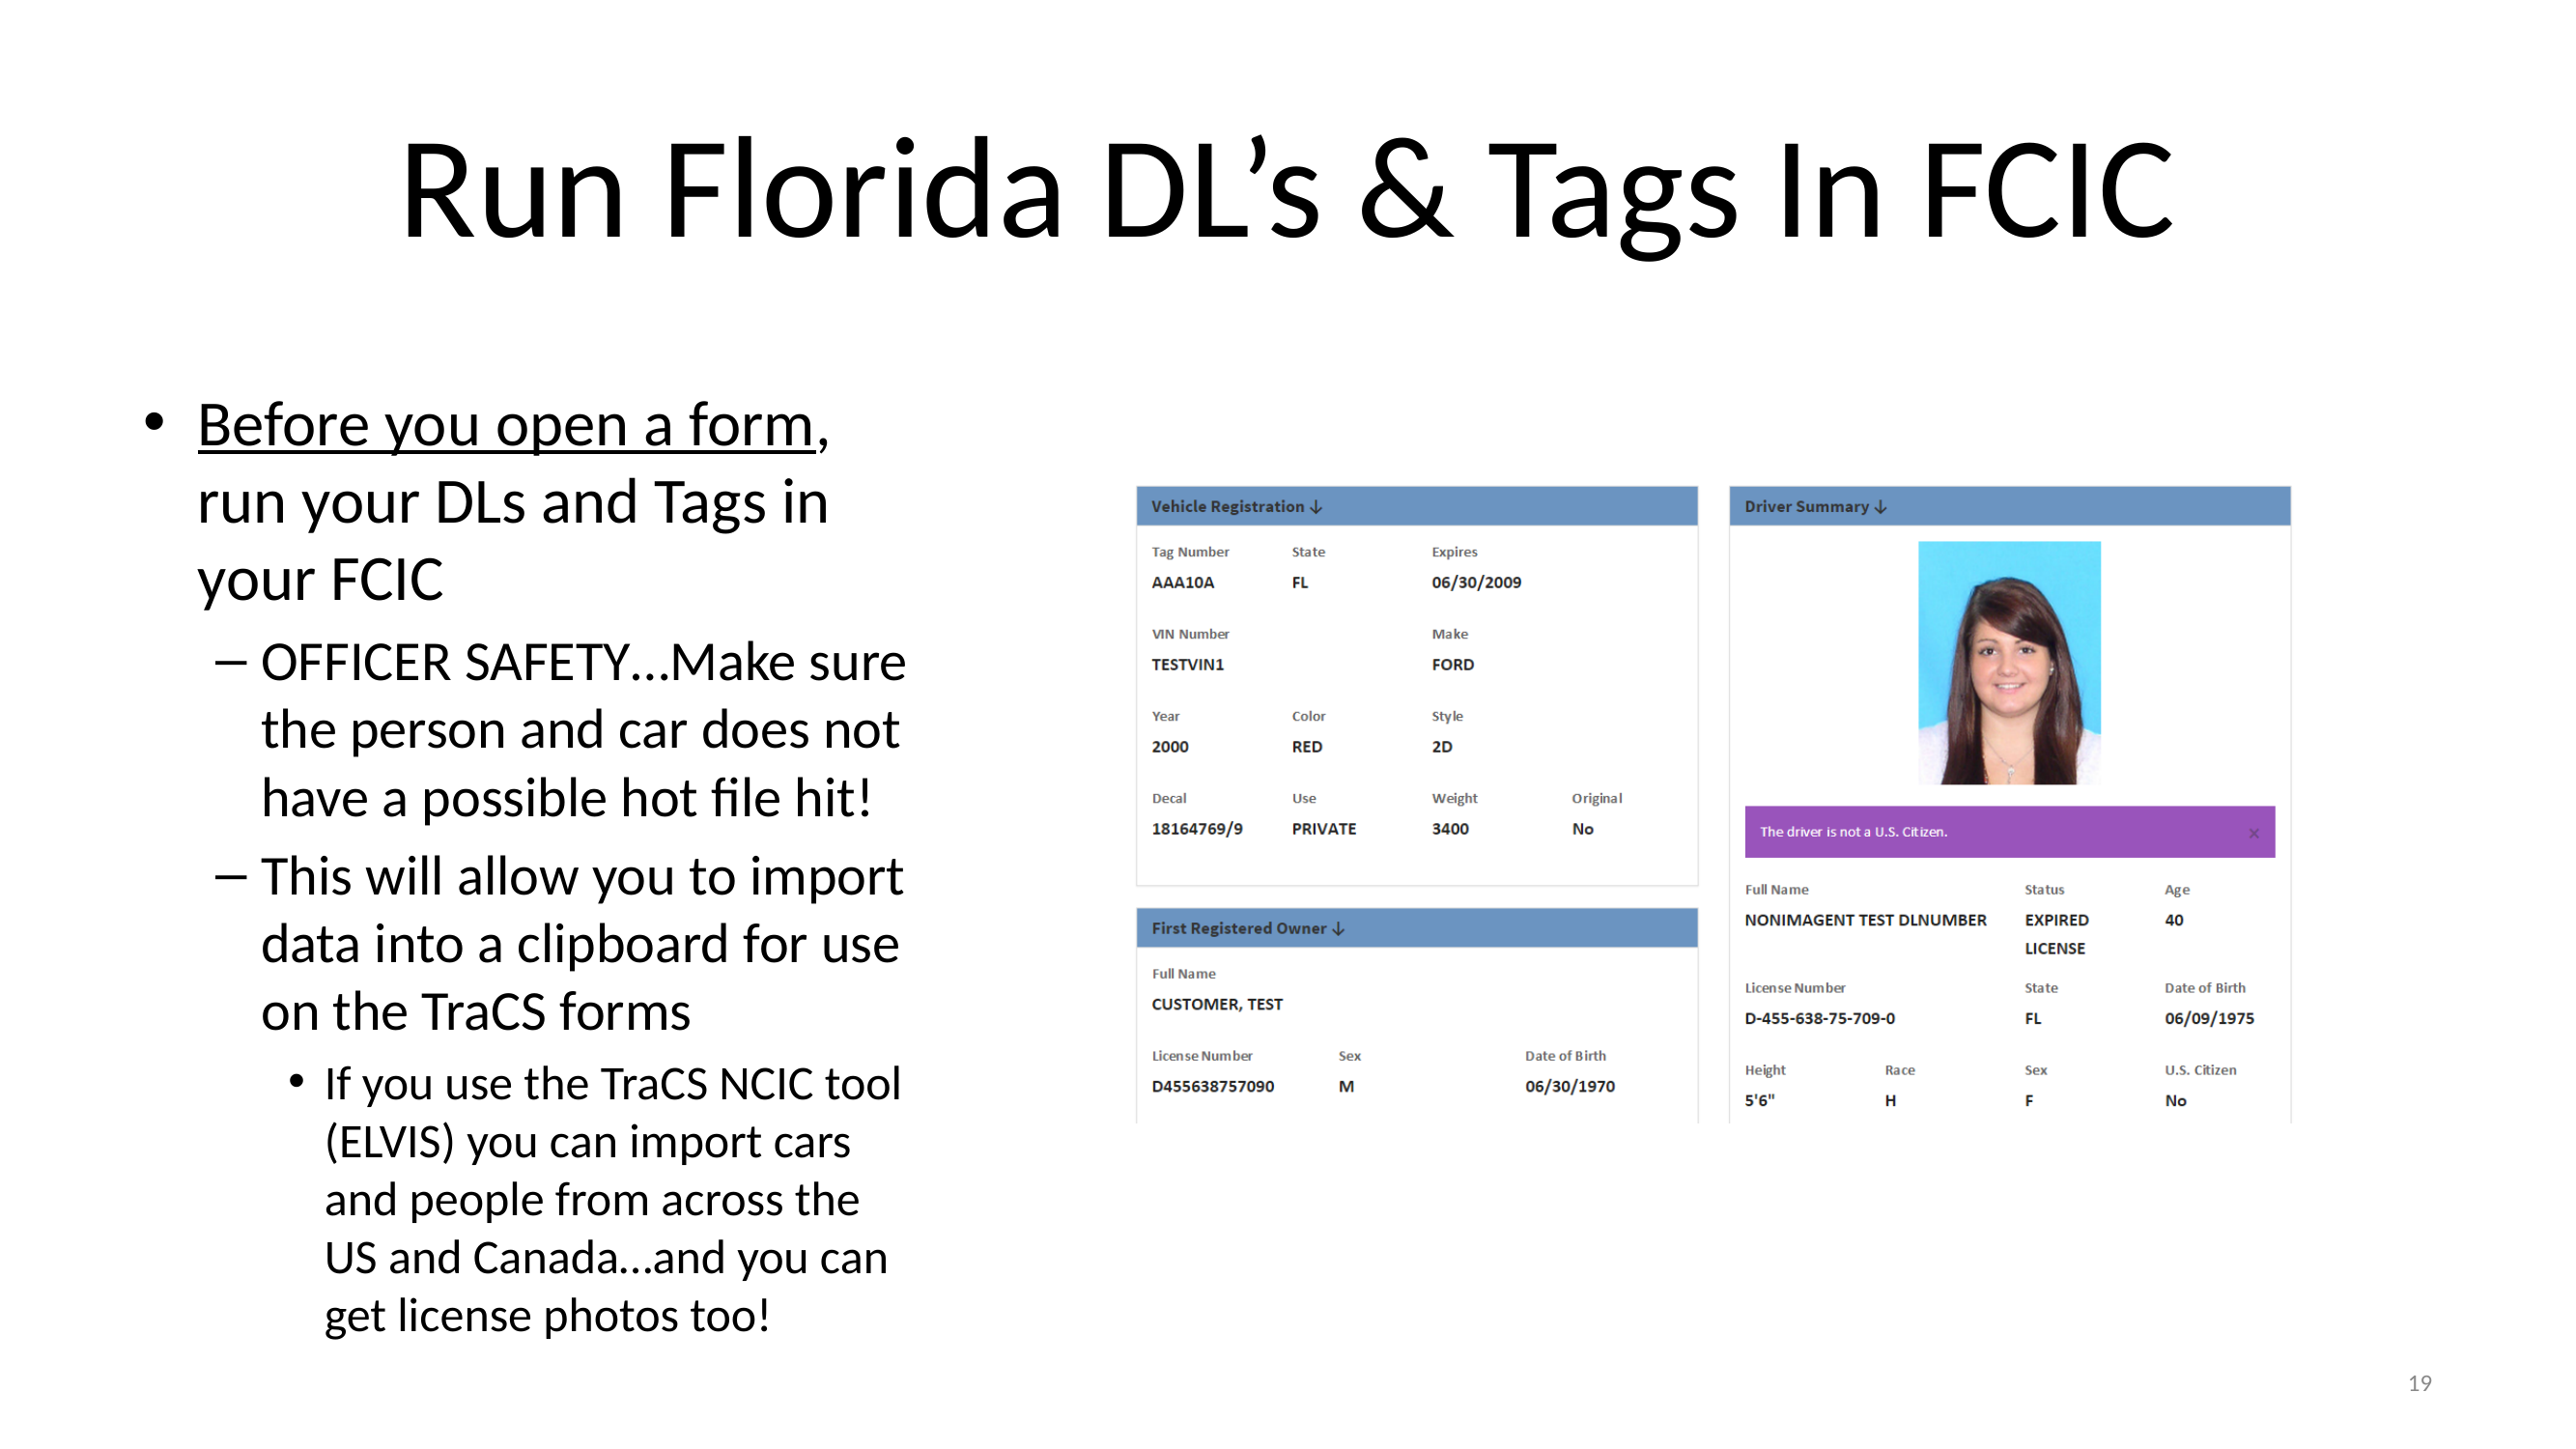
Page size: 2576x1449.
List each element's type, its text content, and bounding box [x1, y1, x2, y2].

title Run Florida DL’s & Tags In FCIC [128, 58, 2448, 300]
list Before you open a form, run your DLs and Tags in your FCIC OFFICER SAFETY…Make sure the person and car does not have a possible hot file hit! This will allow you to import data into a clipboard for use on the TraCS forms If you use the TraCS NCIC tool (ELVIS) you can import cars and people from across the US and Canada…and you can get license photos too! [128, 374, 938, 1294]
picture [1130, 470, 2300, 1123]
slide_number 19 [1846, 1343, 2448, 1421]
